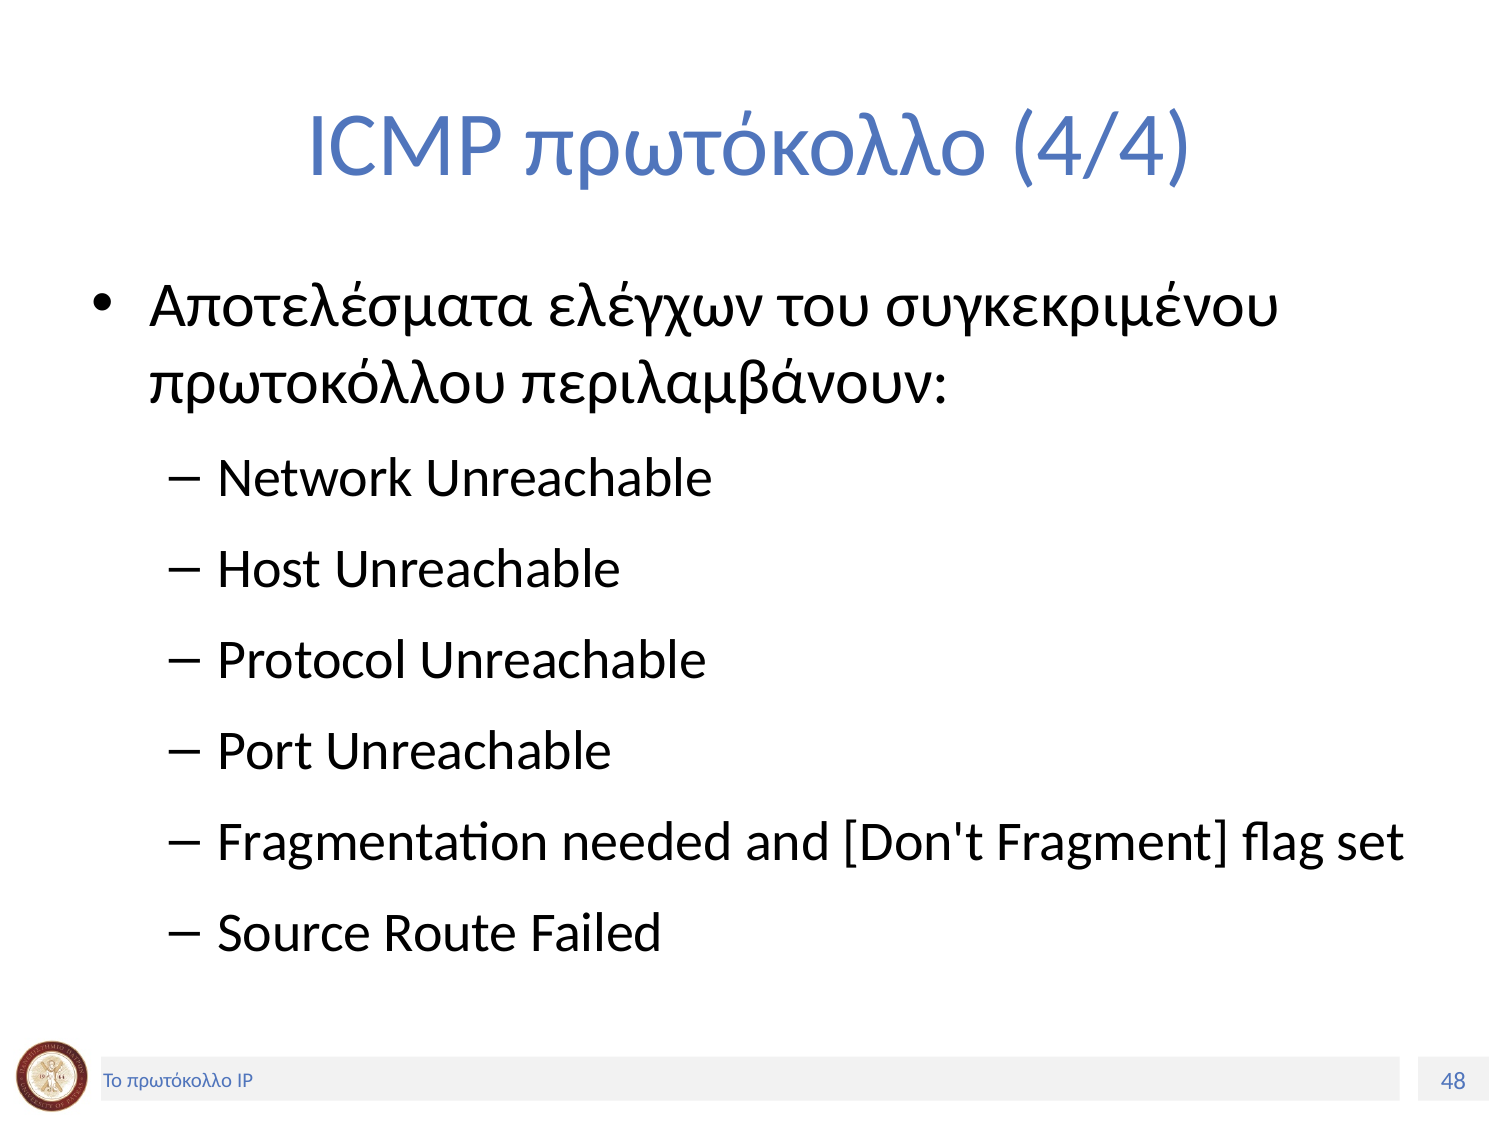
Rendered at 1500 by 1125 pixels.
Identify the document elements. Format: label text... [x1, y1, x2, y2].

picture [2, 1027, 101, 1125]
list Αποτελέσματα ελέγχων του συγκεκριμένου πρωτοκόλλου περιλαμβάνουν: Network Unreachable Host Unreachable Protocol Unreachable Port Unreachable Fragmentation needed and [Don't Fragment] flag set Source Route Failed [76, 255, 1427, 998]
title ICMP πρωτόκολλο (4/4) [75, 45, 1425, 233]
